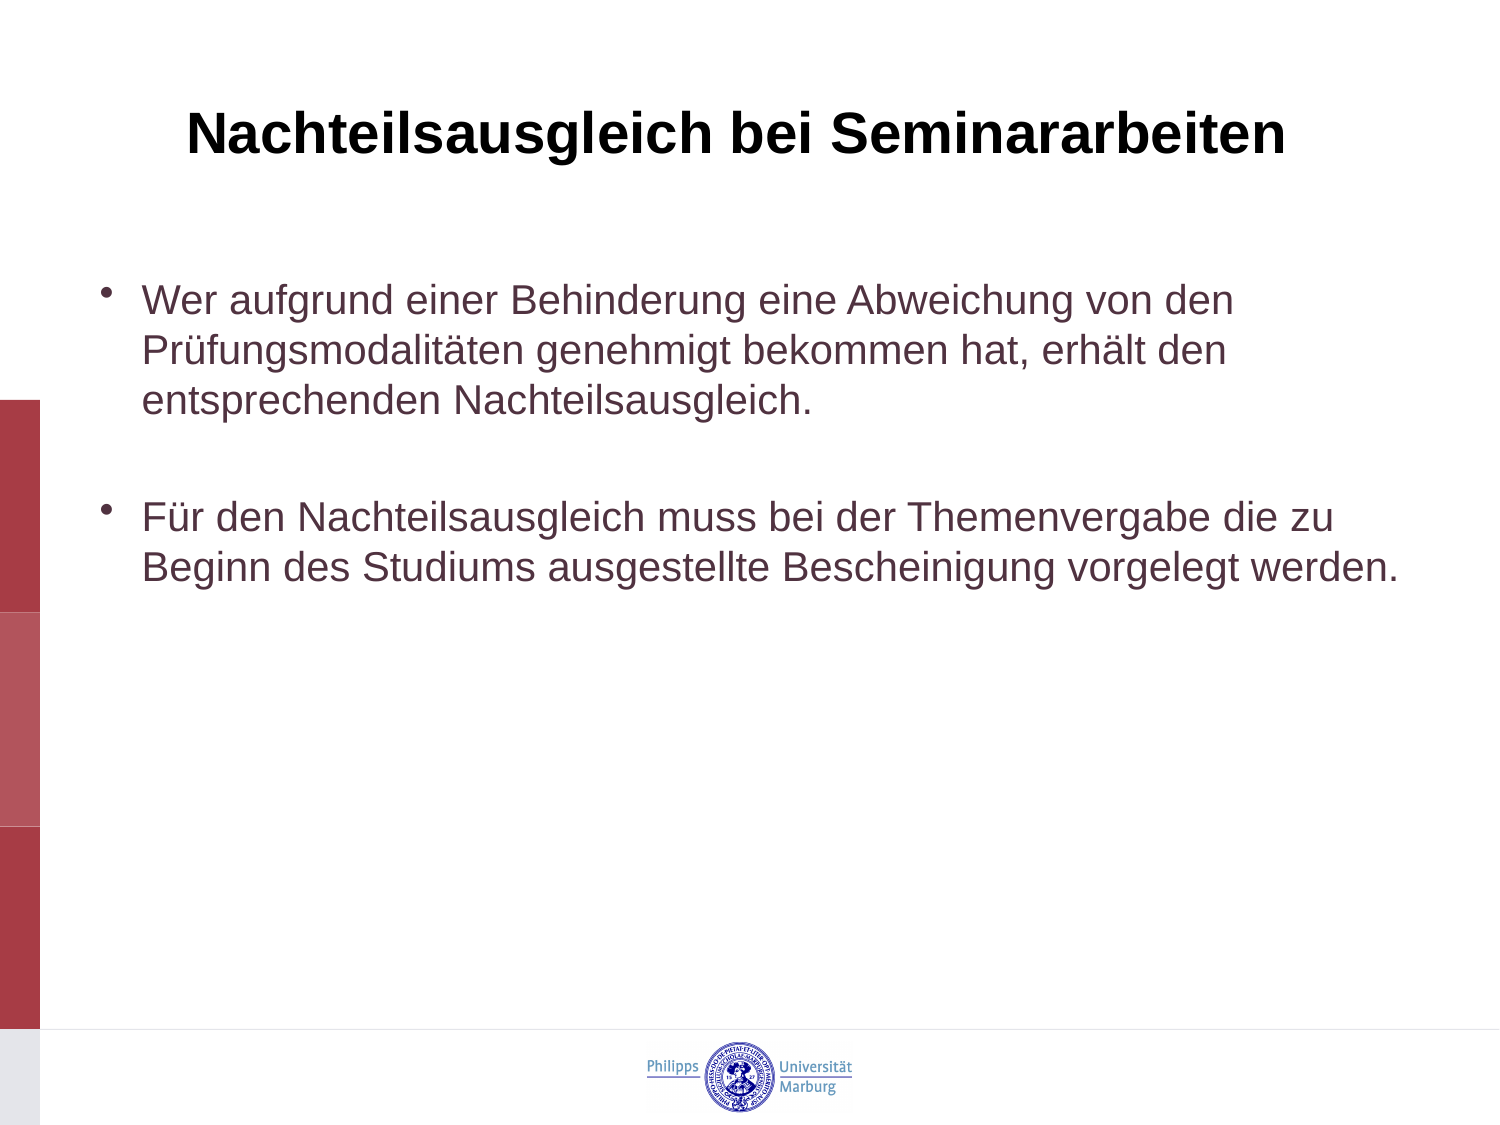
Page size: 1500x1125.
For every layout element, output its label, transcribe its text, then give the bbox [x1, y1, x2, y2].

picture [646, 1041, 853, 1113]
list Wer aufgrund einer Behinderung eine Abweichung von den Prüfungsmodalitäten genehmigt bekommen hat, erhält den entsprechenden Nachteilsausgleich. Für den Nachteilsausgleich muss bei der Themenvergabe die zu Beginn des Studiums ausgestellte Bescheinigung vorgelegt werden. [70, 89, 1421, 1036]
